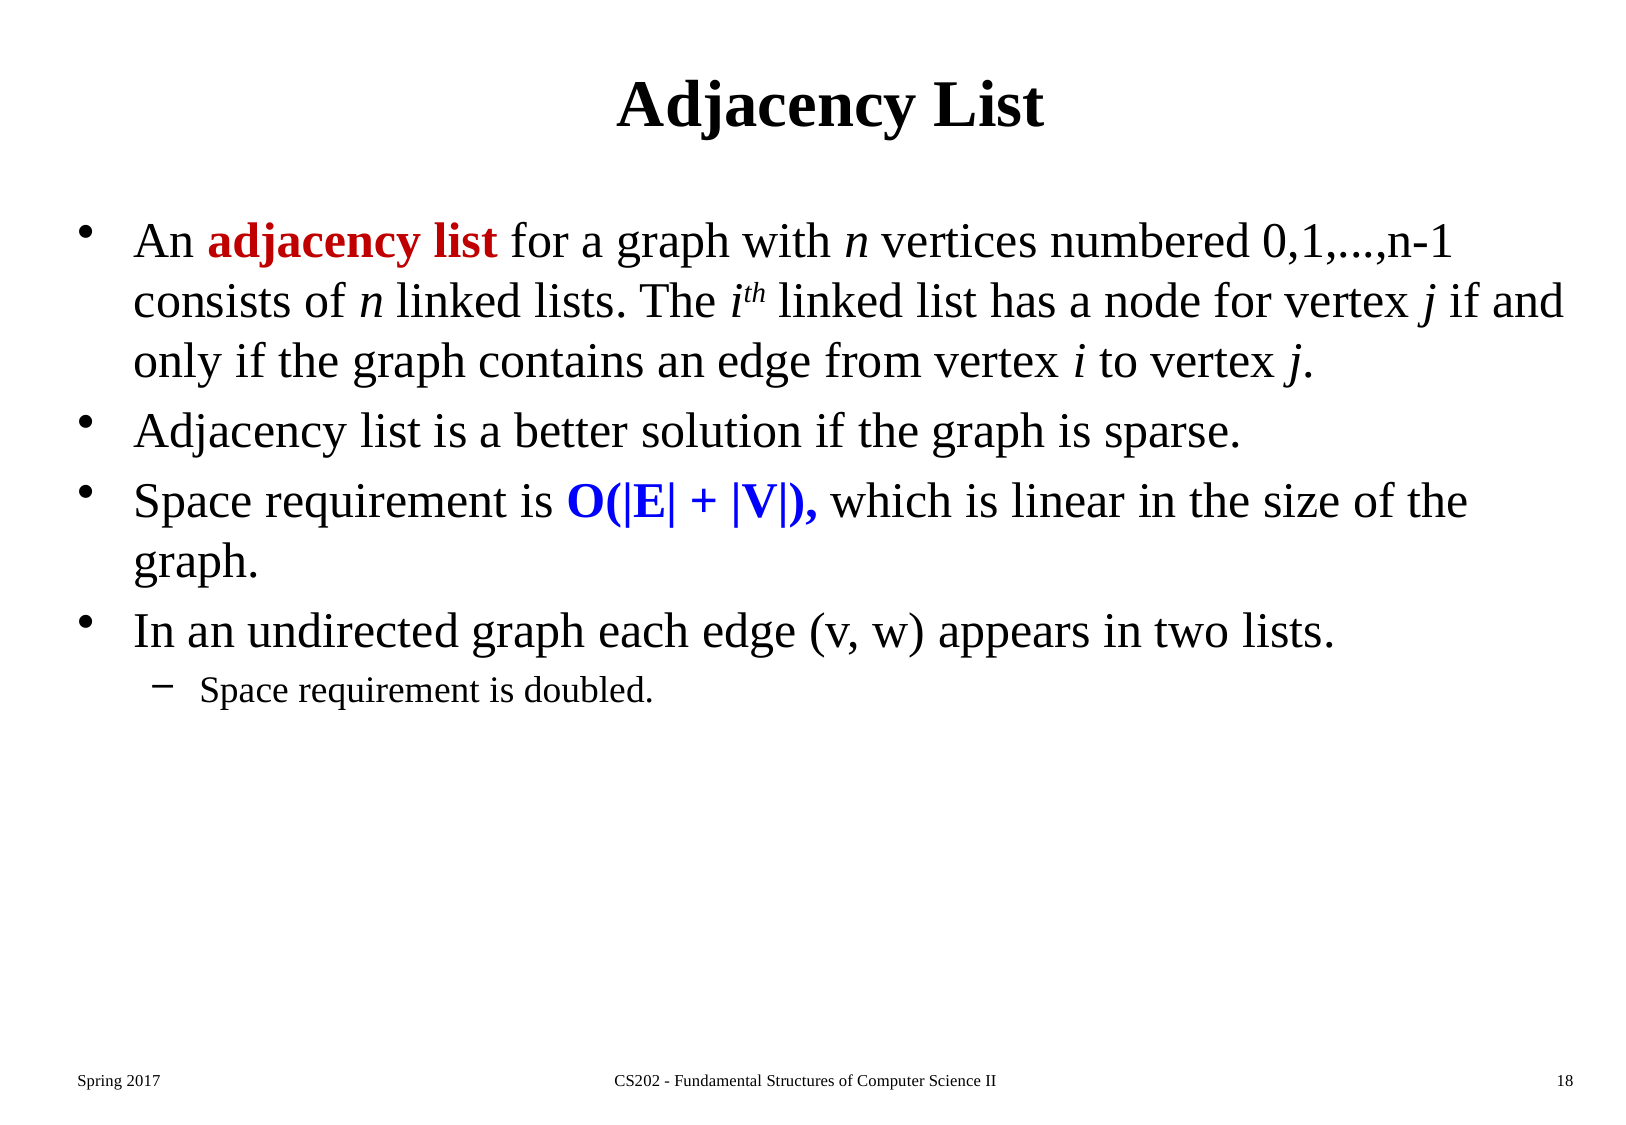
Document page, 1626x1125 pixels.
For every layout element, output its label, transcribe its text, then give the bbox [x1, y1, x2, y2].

footer CS202 - Fundamental Structures of Computer Science II [500, 1062, 1111, 1101]
slide_number Spring 2017 [62, 1062, 402, 1101]
list An adjacency list for a graph with n vertices numbered 0,1,...,n-1 consists of n linked lists. The ith linked list has a node for vertex j if and only if the graph contains an edge from vertex i to vertex j. Adjacency list is a better solution if the graph is sparse. Space requirement is O(|E| + |V|), which is linear in the size of the graph. In an undirected graph each edge (v, w) appears in two lists. Space requirement is doubled. [62, 200, 1588, 1038]
title Adjacency List [62, 24, 1600, 175]
slide_number 18 [1249, 1062, 1589, 1101]
